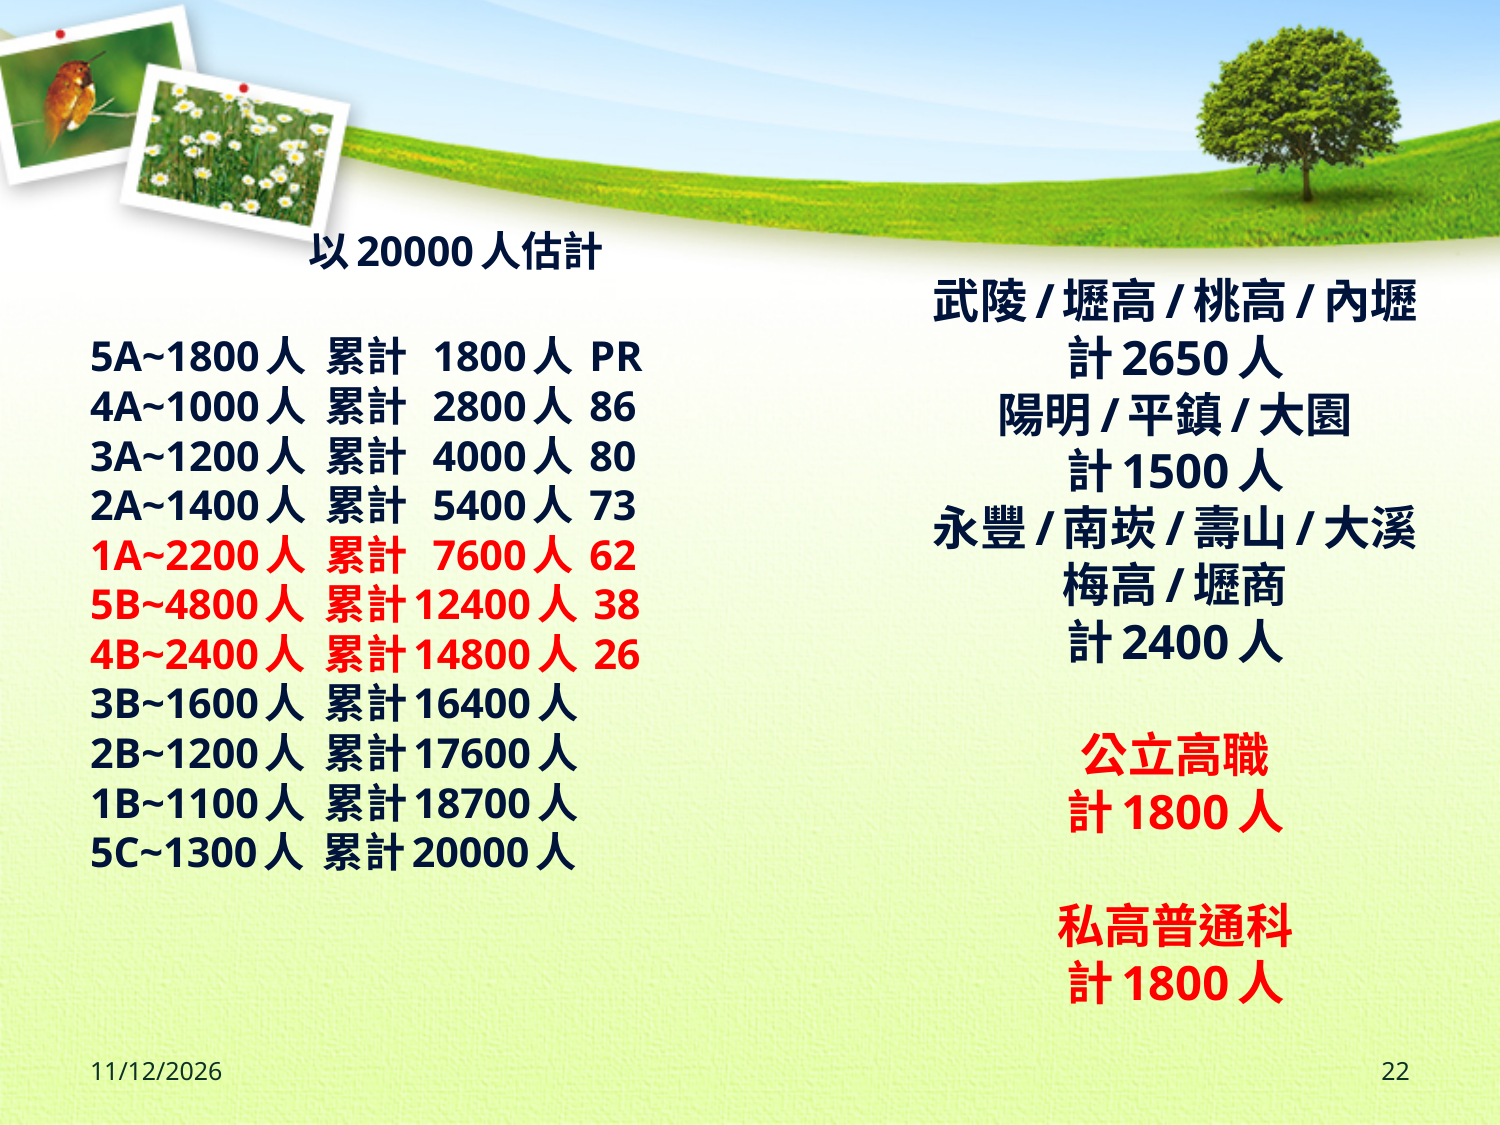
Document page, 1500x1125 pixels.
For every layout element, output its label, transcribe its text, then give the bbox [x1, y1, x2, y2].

text_box 武陵/壢高/桃高/內壢 計2650人 陽明/平鎮/大園 計1500人 永豐/南崁/壽山/大溪梅高/壢商 計2400人 公立高職 計1800人 私高普通科 計1800人 [903, 231, 1447, 1024]
picture [0, 0, 1500, 1125]
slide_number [75, 1042, 425, 1103]
title 以20000人估計 5A~1800人 累計 1800人 PR 4A~1000人 累計 2800人 86 3A~1200人 累計 4000人 80 2A~1400人 累計 5400人 73 1A~2200人 累計 7600人 62 5B~4800人 累計12400人 38 4B~2400人 累計14800人 26 3B~1600人 累計16400人 2B~1200人 累計17600人 1B~1100人 累計18700人 5C~1300人 累計20000人 [75, 208, 928, 894]
slide_number 22 [1074, 1042, 1425, 1103]
